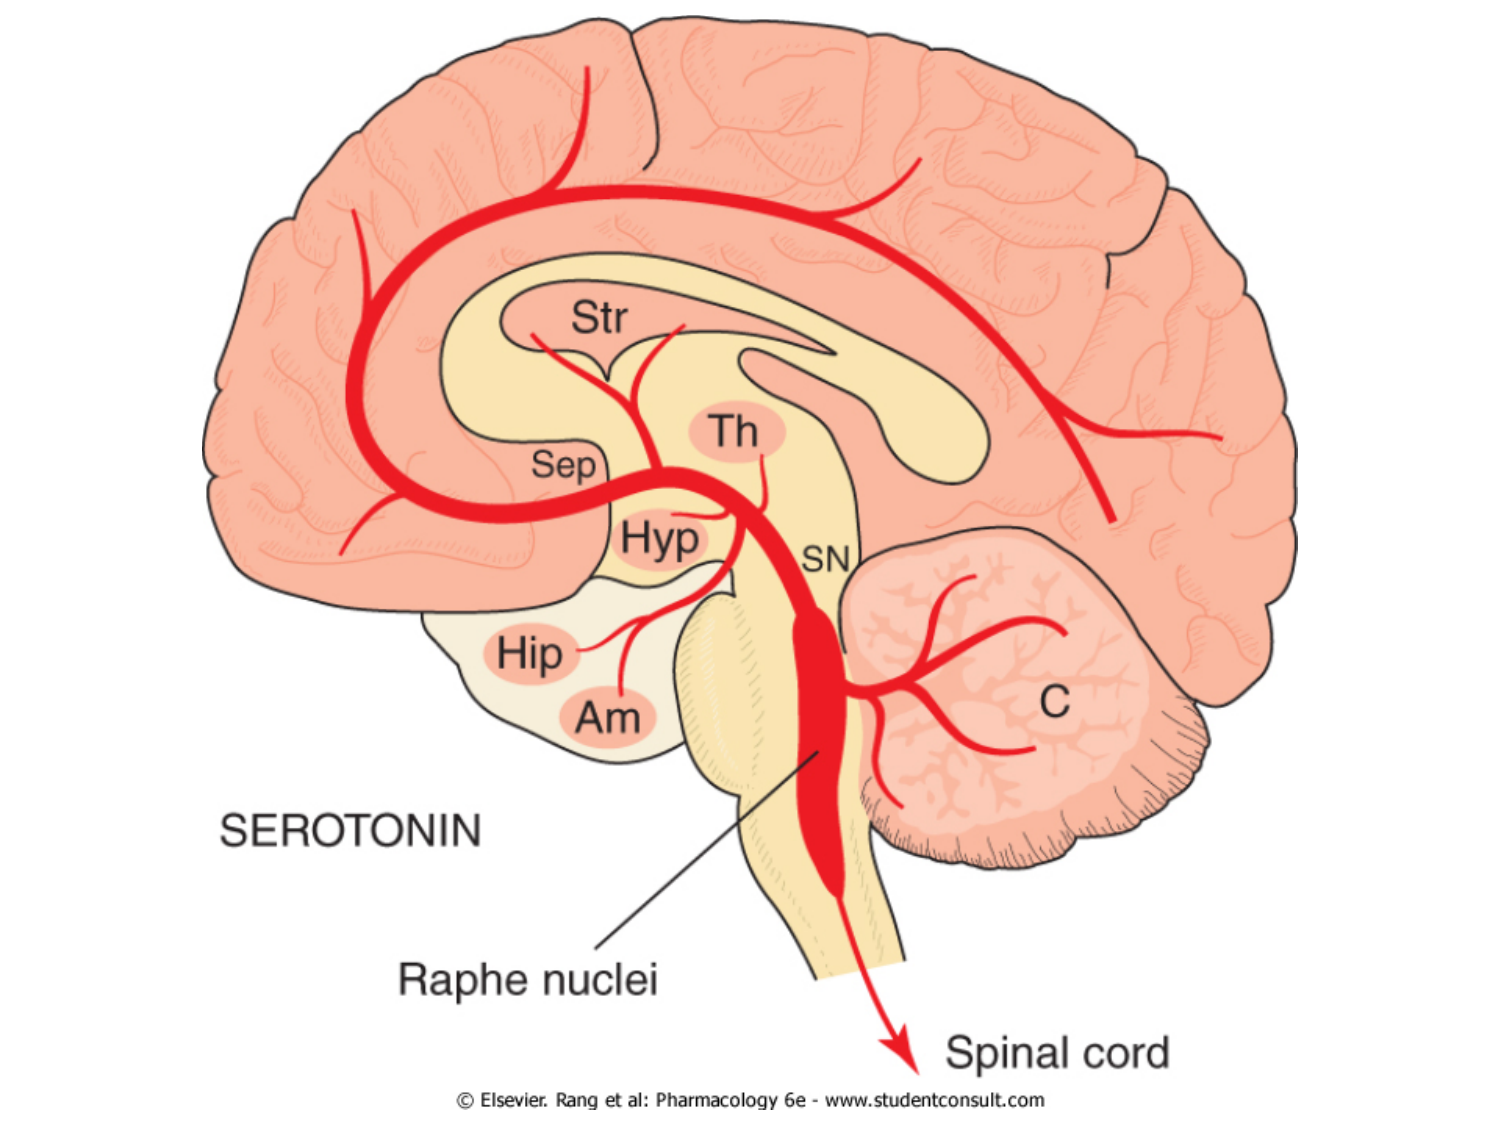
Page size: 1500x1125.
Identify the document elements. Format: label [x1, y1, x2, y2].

picture [202, 15, 1298, 1110]
